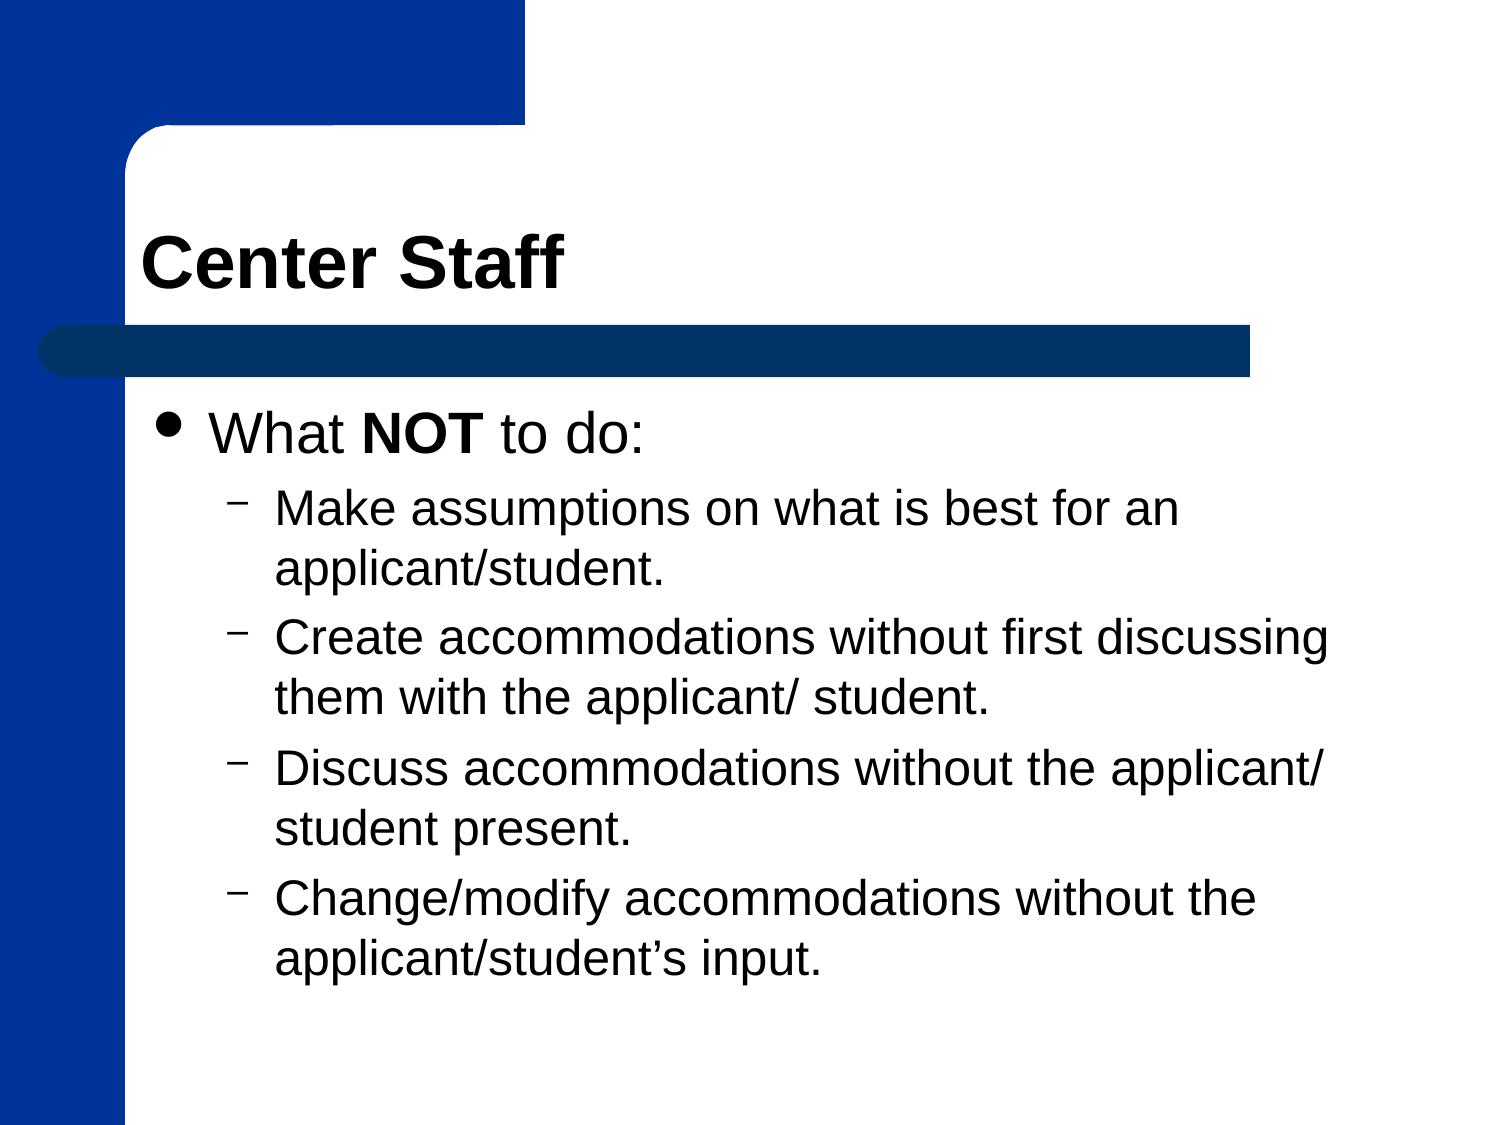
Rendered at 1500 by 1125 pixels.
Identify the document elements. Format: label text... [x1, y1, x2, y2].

list What NOT to do: Make assumptions on what is best for an applicant/student. Create accommodations without first discussing them with the applicant/ student. Discuss accommodations without the applicant/ student present. Change/modify accommodations without the applicant/student’s input. [137, 387, 1400, 999]
title Center Staff [124, 124, 1426, 313]
